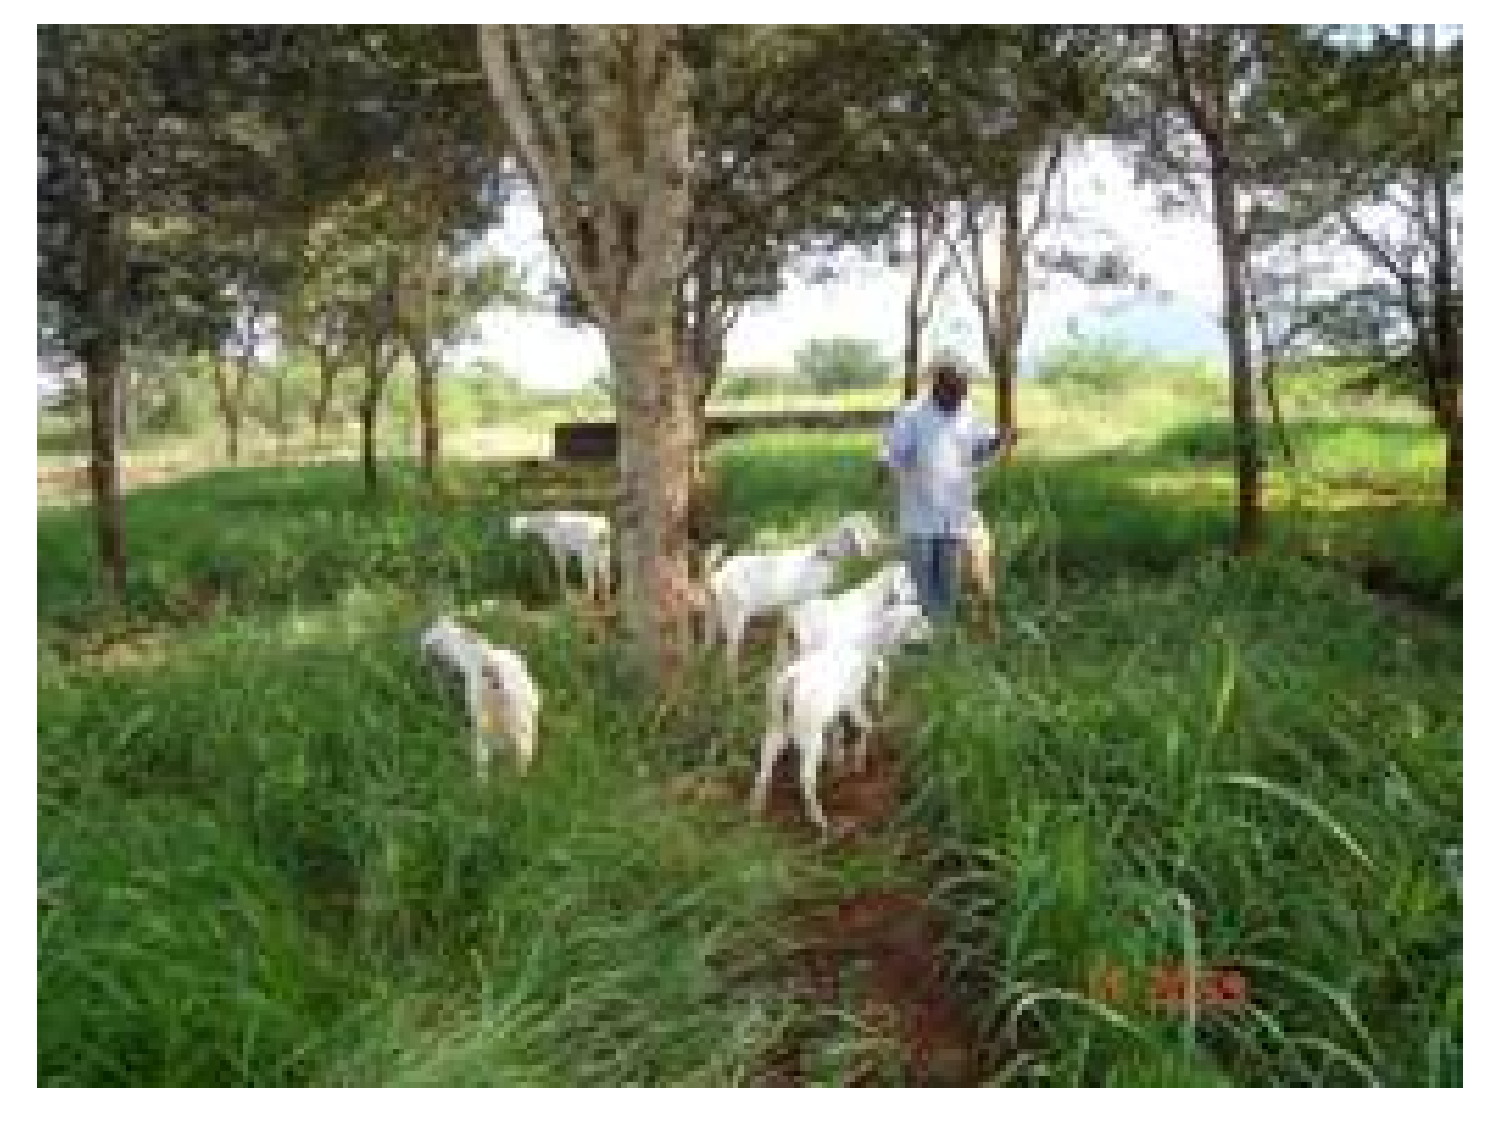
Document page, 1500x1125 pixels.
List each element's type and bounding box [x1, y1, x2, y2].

list [37, 24, 1463, 1088]
